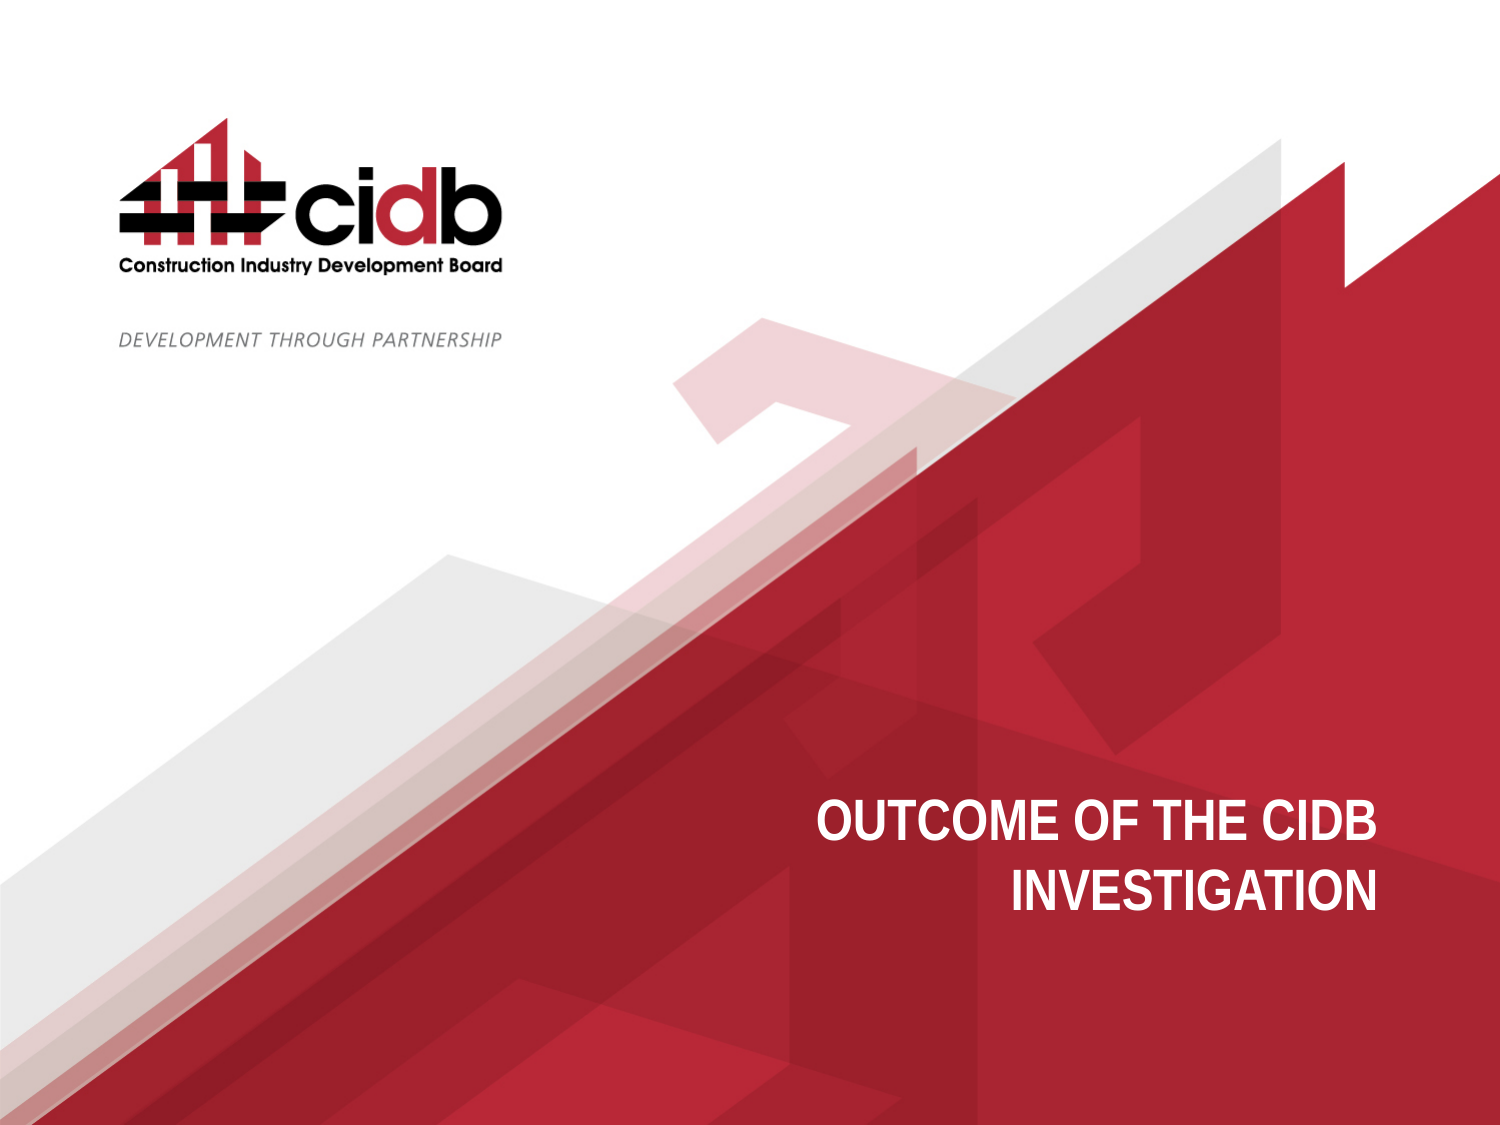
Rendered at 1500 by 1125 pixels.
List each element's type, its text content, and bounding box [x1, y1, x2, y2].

picture [0, 0, 1500, 1125]
title OUTCOME OF THE CIDB INVESTIGATION [543, 774, 1394, 947]
